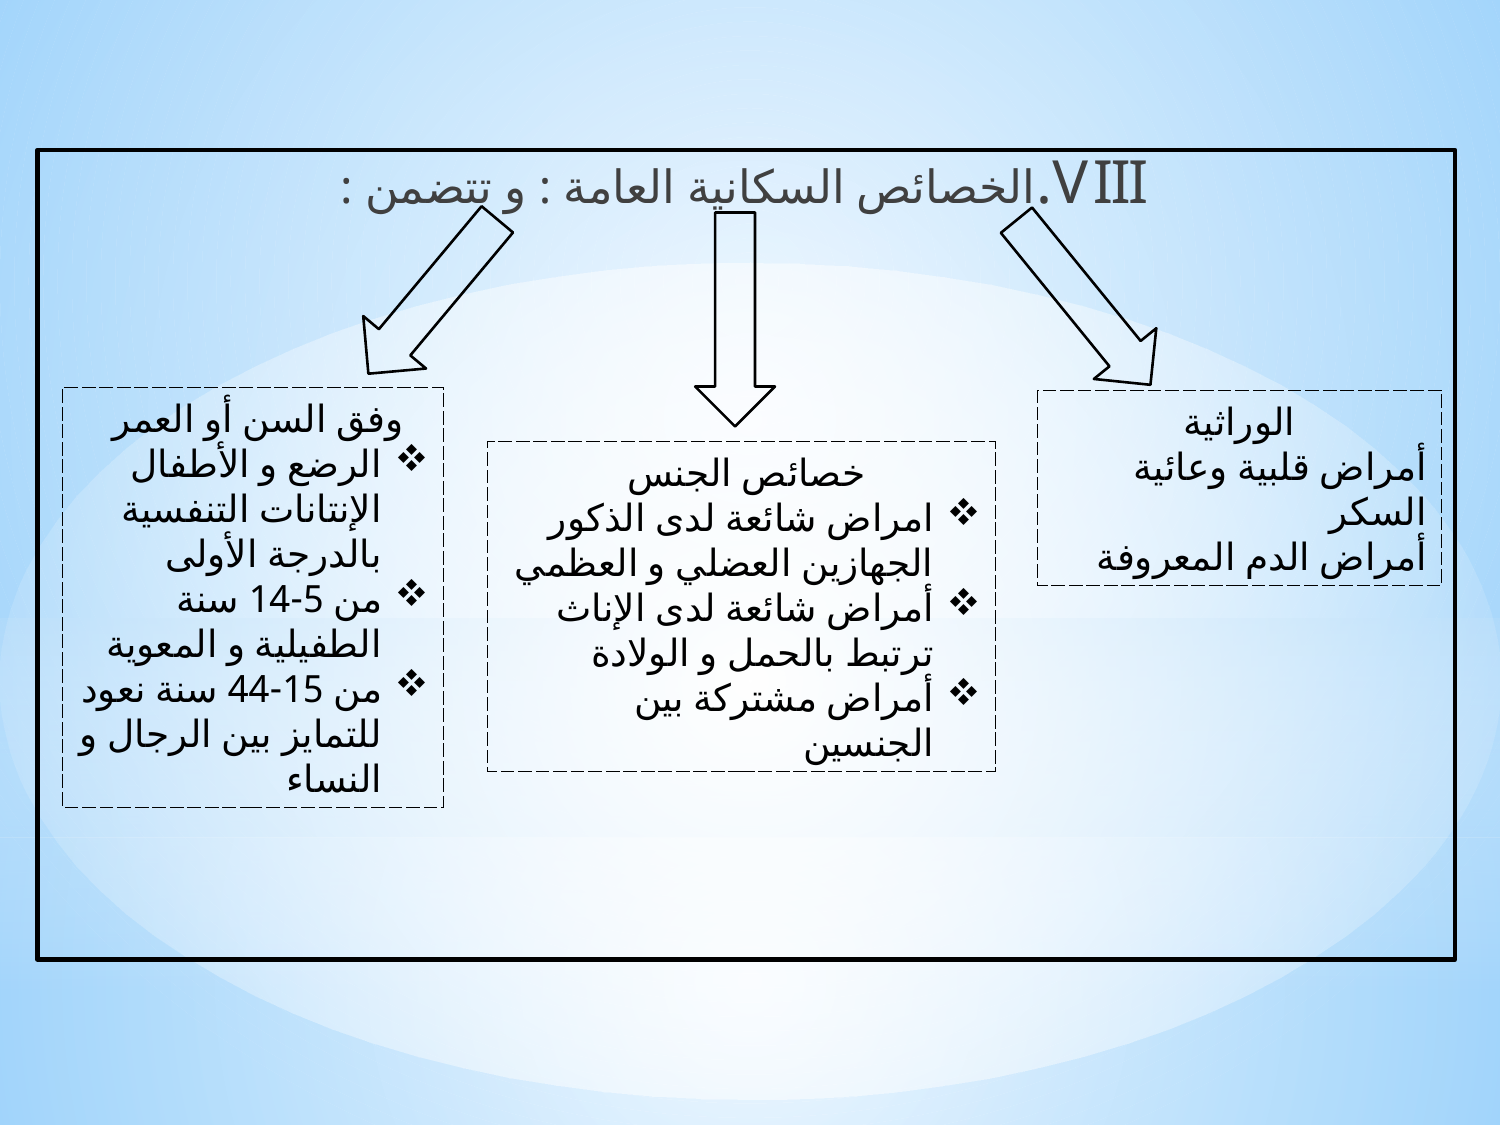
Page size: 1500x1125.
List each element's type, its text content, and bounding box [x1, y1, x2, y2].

text_box [361, 205, 515, 375]
text_box وفق السن أو العمر الرضع و الأطفال الإنتانات التنفسية بالدرجة الأولى من 5-14 سنة الطفيلية و المعوية من 15-44 سنة نعود للتمايز بين الرجال و النساء [62, 387, 444, 808]
text_box [693, 211, 777, 428]
text_box خصائص الجنس امراض شائعة لدى الذكور الجهازين العضلي و العظمي أمراض شائعة لدى الإناث ترتبط بالحمل و الولادة أمراض مشتركة بين الجنسين [487, 441, 996, 772]
text_box [999, 206, 1158, 387]
text_box الوراثية أمراض قلبية وعائية السكر أمراض الدم المعروفة [1037, 390, 1442, 586]
list الخصائص السكانية العامة : و تتضمن : [35, 148, 1457, 962]
